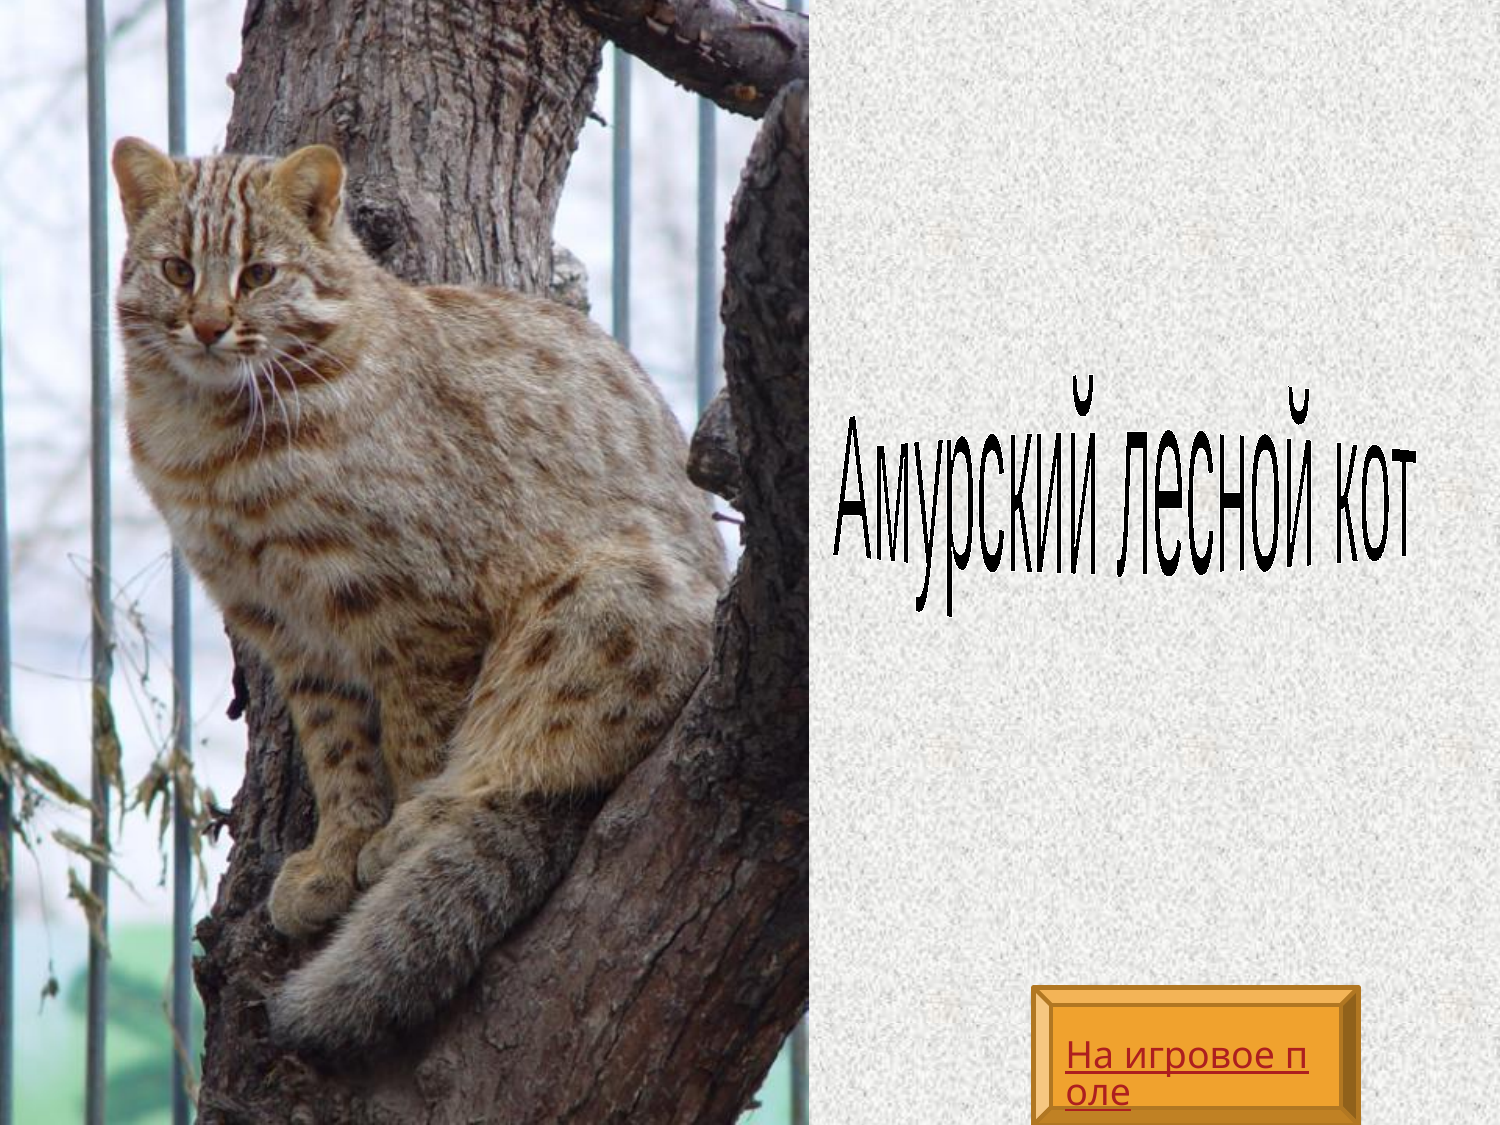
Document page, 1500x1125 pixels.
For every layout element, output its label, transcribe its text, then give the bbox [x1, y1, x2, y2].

picture [809, 0, 1500, 1125]
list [0, 0, 809, 1125]
text_box На игровое поле [1031, 985, 1361, 1125]
